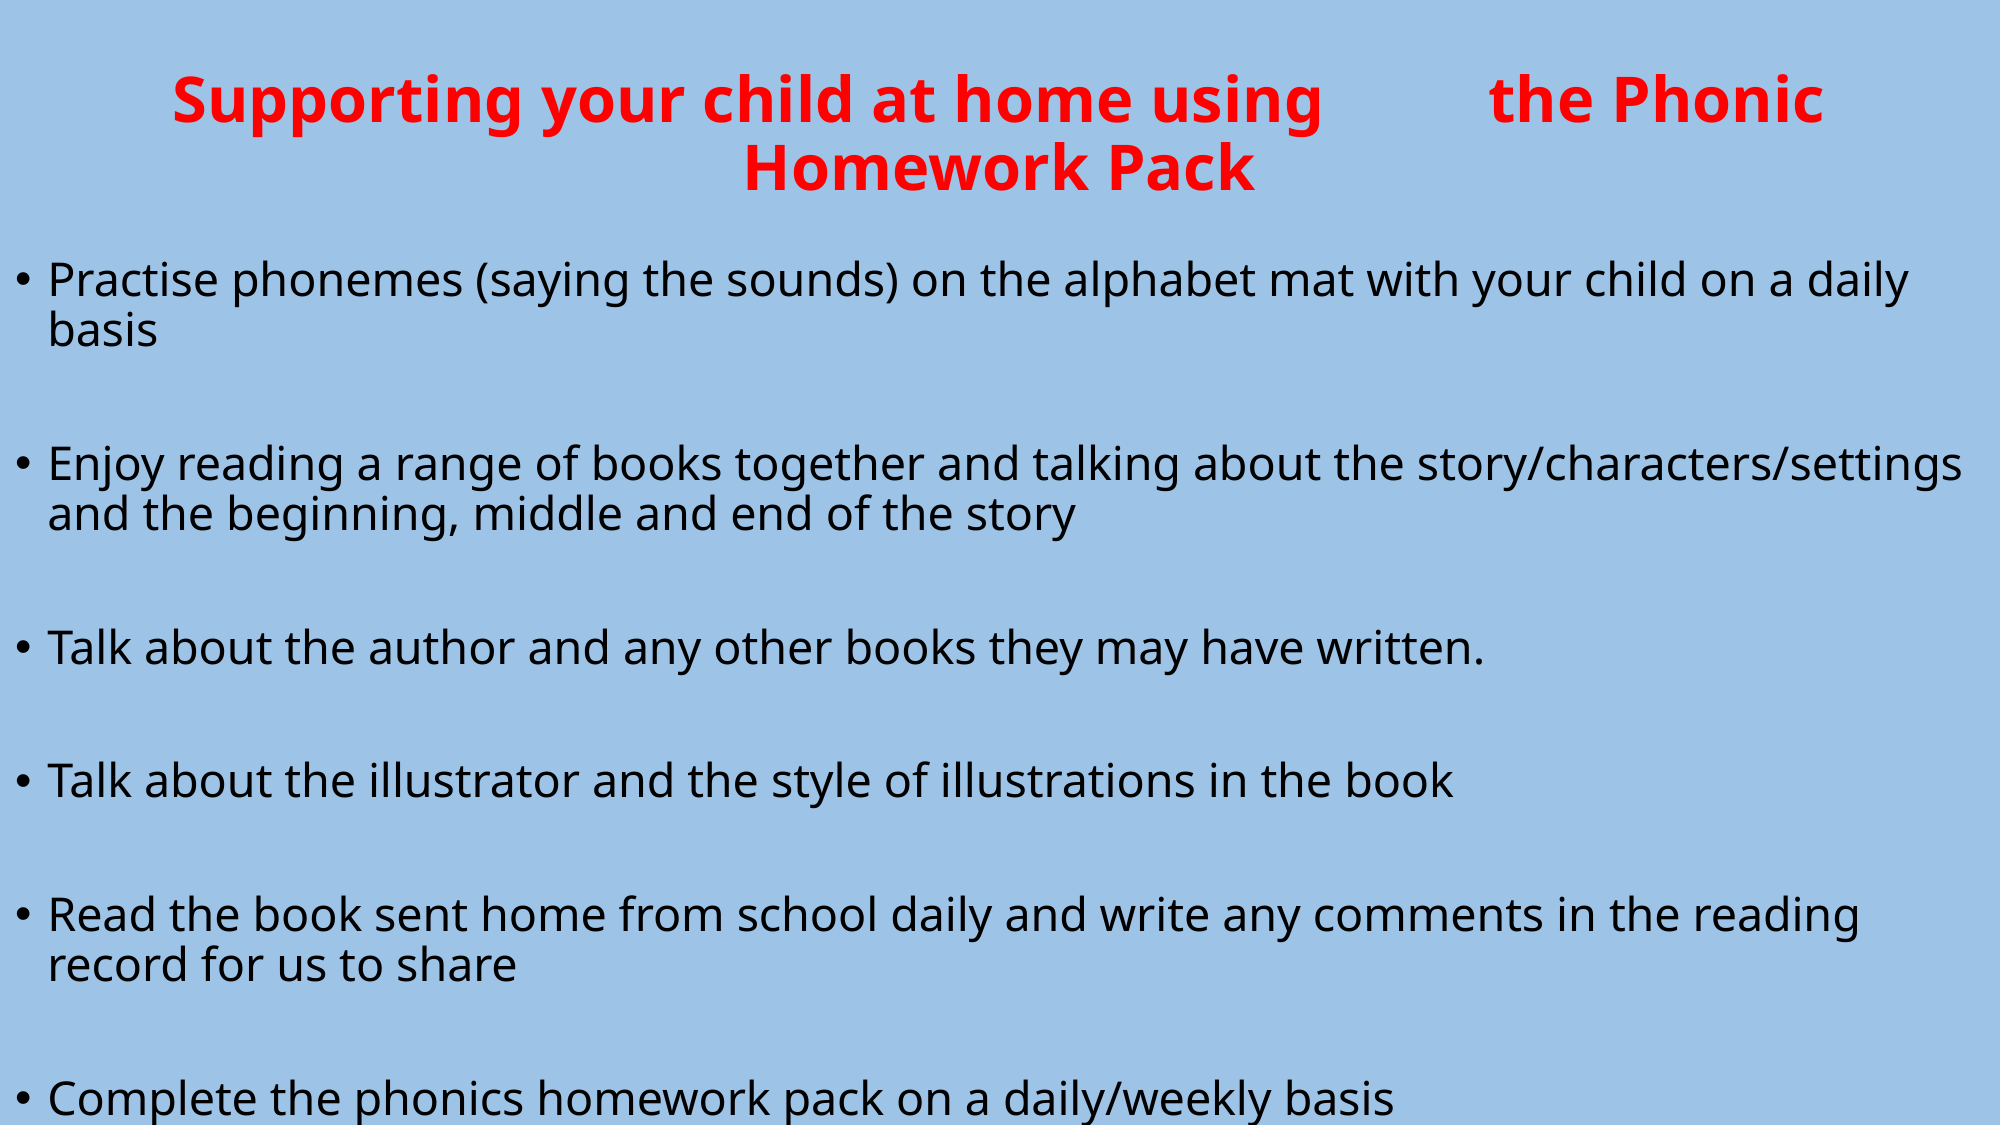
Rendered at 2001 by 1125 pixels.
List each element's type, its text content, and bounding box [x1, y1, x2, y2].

list Practise phonemes (saying the sounds) on the alphabet mat with your child on a daily basis Enjoy reading a range of books together and talking about the story/characters/settings and the beginning, middle and end of the story Talk about the author and any other books they may have written. Talk about the illustrator and the style of illustrations in the book Read the book sent home from school daily and write any comments in the reading record for us to share Complete the phonics homework pack on a daily/weekly basis [0, 248, 2000, 1125]
title Supporting your child at home using the Phonic Homework Pack [22, 59, 1977, 212]
